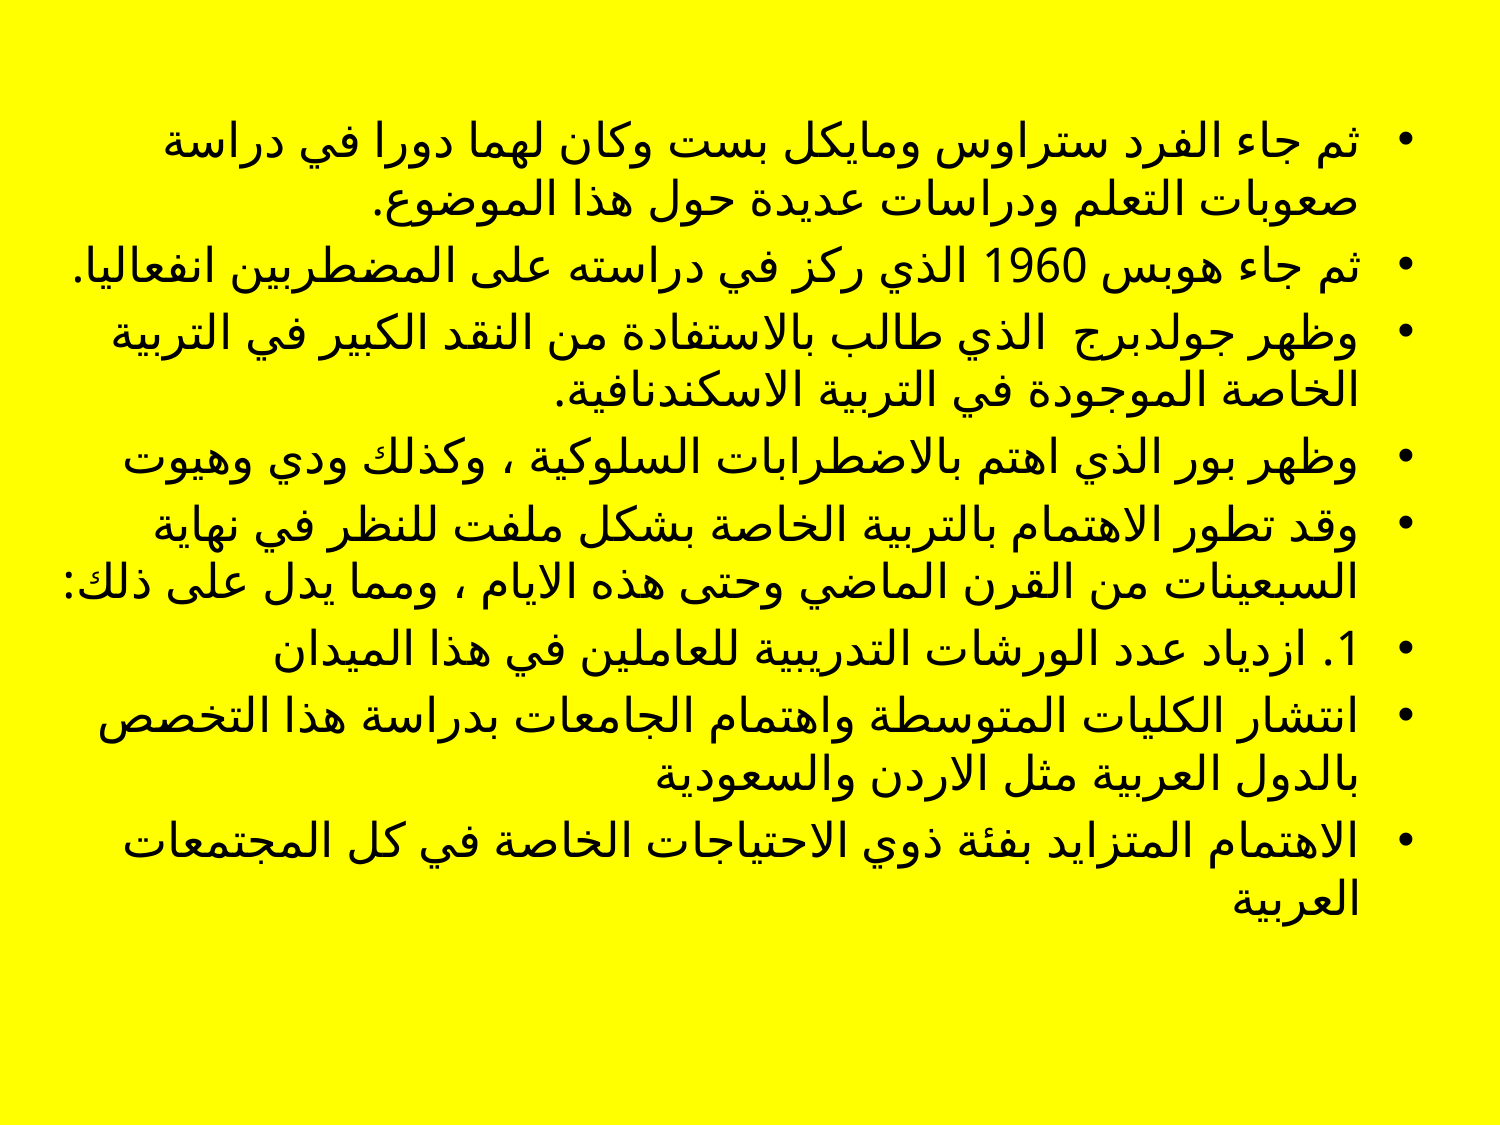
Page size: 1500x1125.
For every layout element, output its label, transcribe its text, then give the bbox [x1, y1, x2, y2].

list ثم جاء الفرد ستراوس ومايكل بست وكان لهما دورا في دراسة صعوبات التعلم ودراسات عديدة حول هذا الموضوع. ثم جاء هوبس 1960 الذي ركز في دراسته على المضطربين انفعاليا. وظهر جولدبرج الذي طالب بالاستفادة من النقد الكبير في التربية الخاصة الموجودة في التربية الاسكندنافية. وظهر بور الذي اهتم بالاضطرابات السلوكية ، وكذلك ودي وهيوت وقد تطور الاهتمام بالتربية الخاصة بشكل ملفت للنظر في نهاية السبعينات من القرن الماضي وحتى هذه الايام ، ومما يدل على ذلك: 1. ازدياد عدد الورشات التدريبية للعاملين في هذا الميدان انتشار الكليات المتوسطة واهتمام الجامعات بدراسة هذا التخصص بالدول العربية مثل الاردن والسعودية الاهتمام المتزايد بفئة ذوي الاحتياجات الخاصة في كل المجتمعات العربية [41, 101, 1425, 1005]
